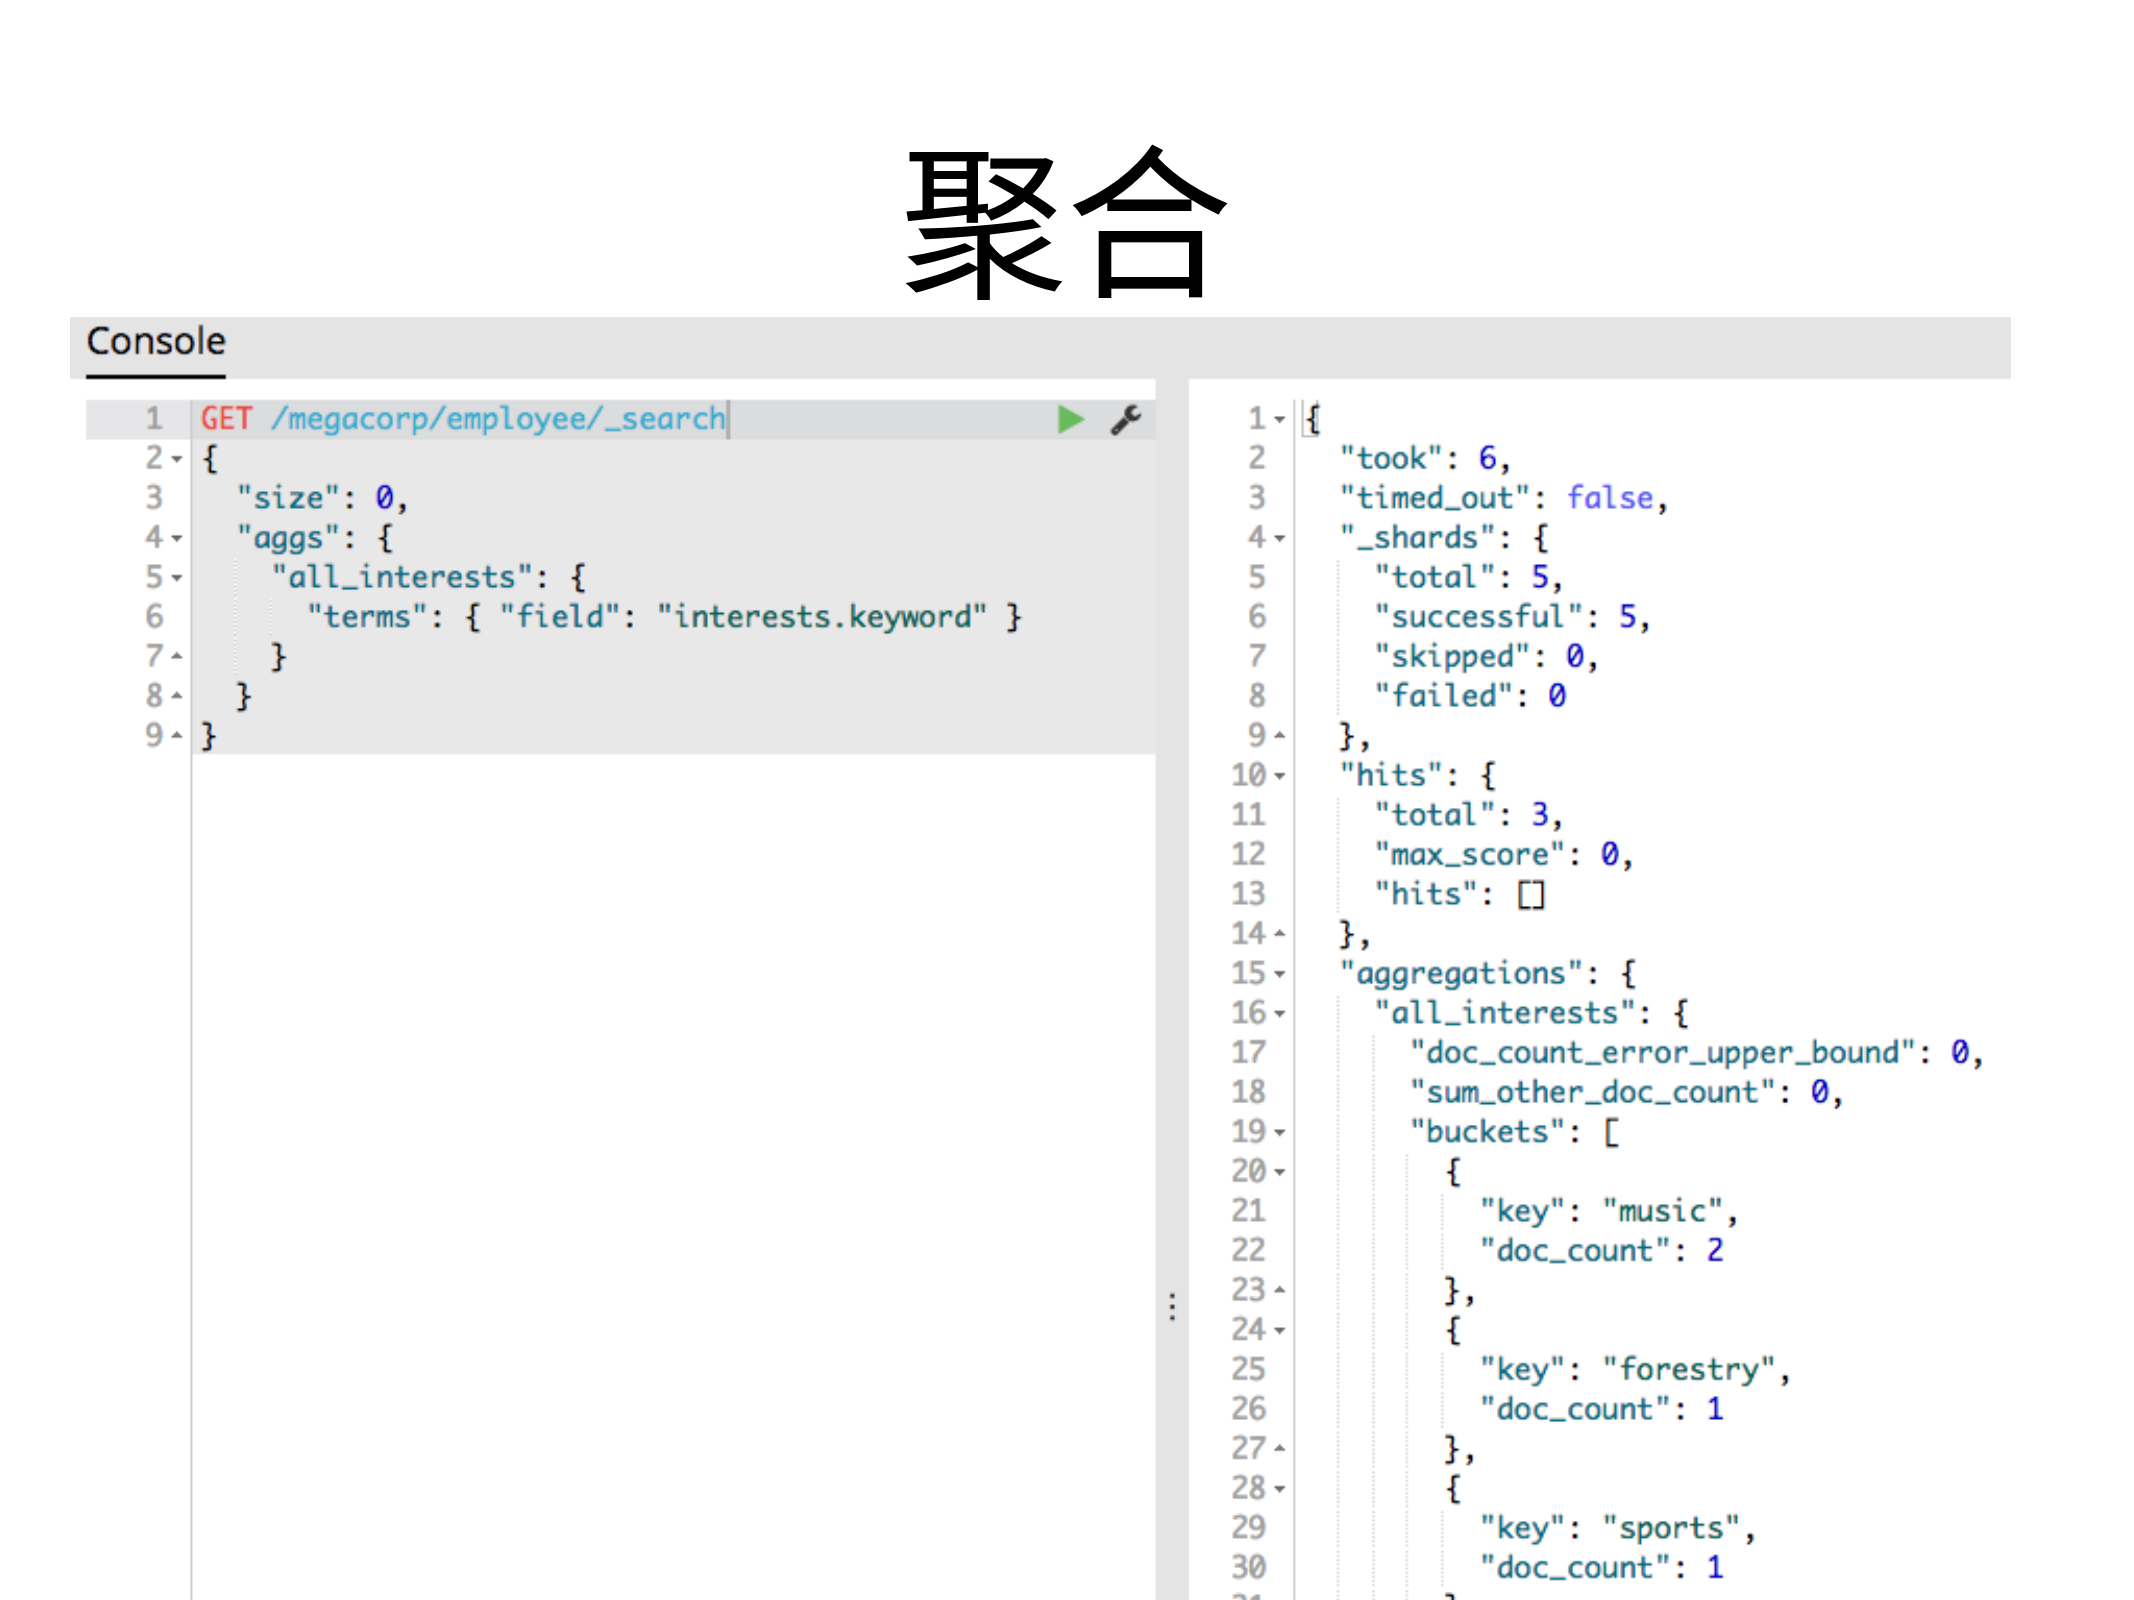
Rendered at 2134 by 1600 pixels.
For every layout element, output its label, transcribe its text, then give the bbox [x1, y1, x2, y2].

picture [70, 317, 2011, 1600]
title 聚合 [155, 41, 1978, 317]
